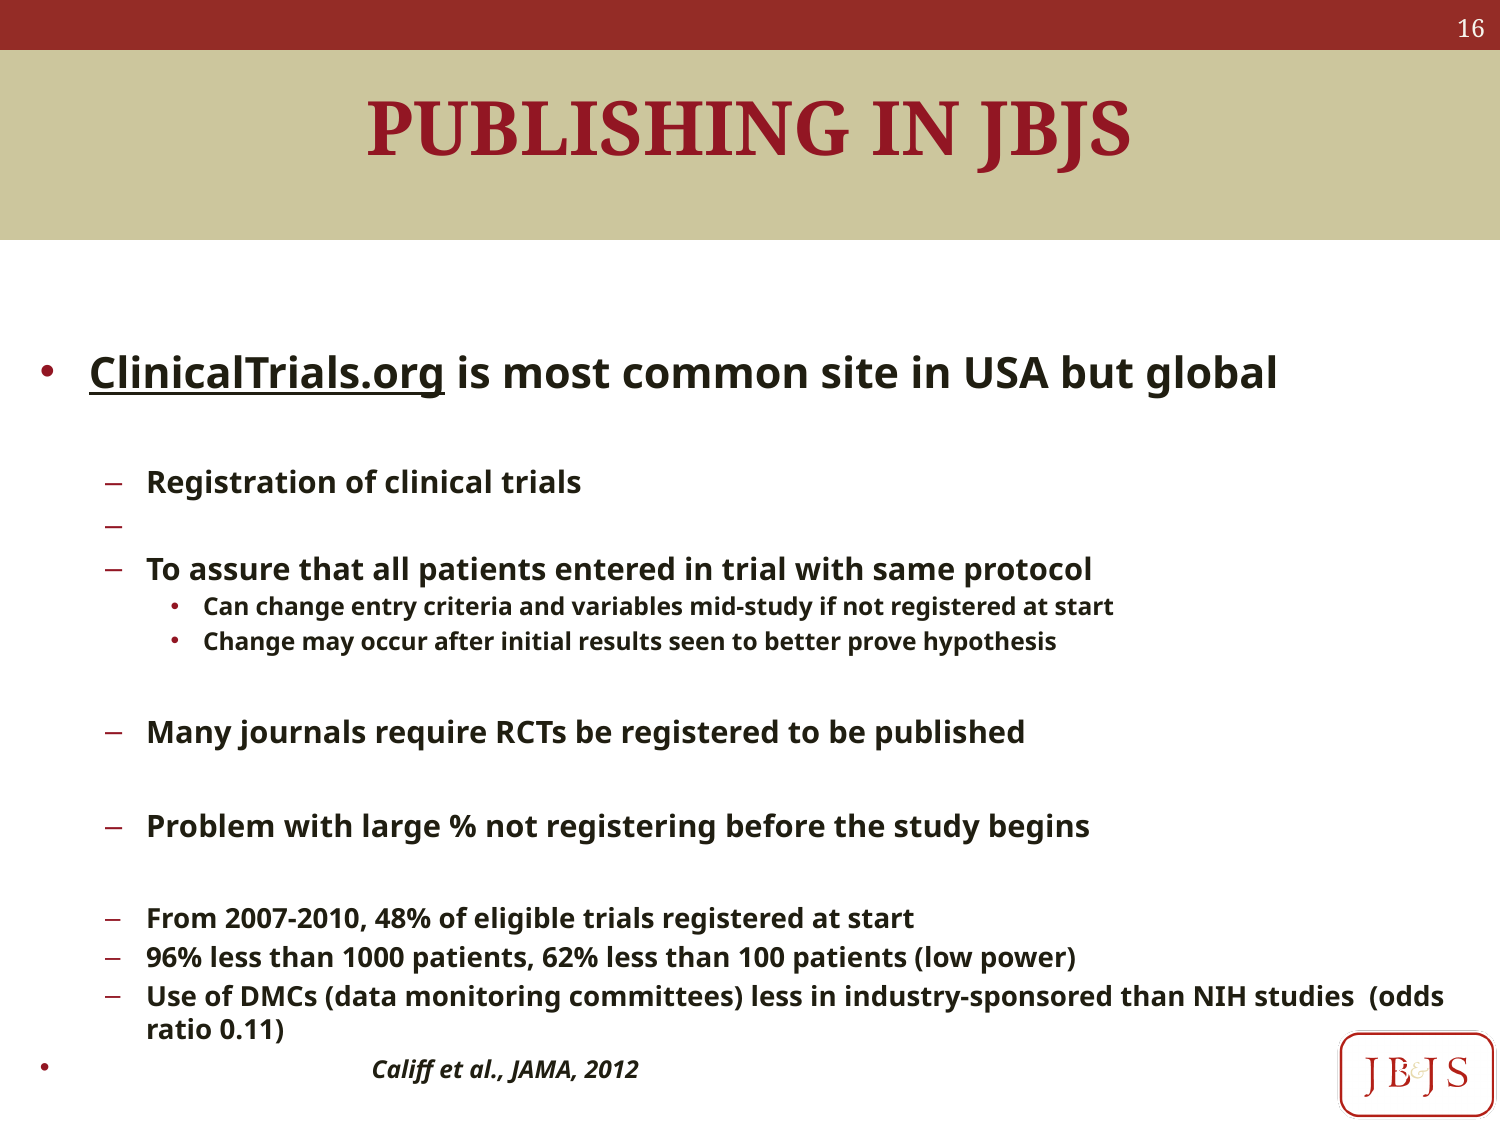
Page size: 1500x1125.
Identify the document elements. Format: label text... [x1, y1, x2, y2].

picture [1333, 1024, 1500, 1125]
title PUBLISHING IN JBJS [75, 49, 1425, 219]
list ClinicalTrials.org is most common site in USA but global Registration of clinical trials To assure that all patients entered in trial with same protocol Can change entry criteria and variables mid-study if not registered at start Change may occur after initial results seen to better prove hypothesis Many journals require RCTs be registered to be published Problem with large % not registering before the study begins From 2007-2010, 48% of eligible trials registered at start 96% less than 1000 patients, 62% less than 100 patients (low power) Use of DMCs (data monitoring committees) less in industry-sponsored than NIH studies (odds ratio 0.11) Califf et al., JAMA, 2012 [24, 337, 1463, 1100]
slide_number 16 [1074, 1042, 1425, 1103]
